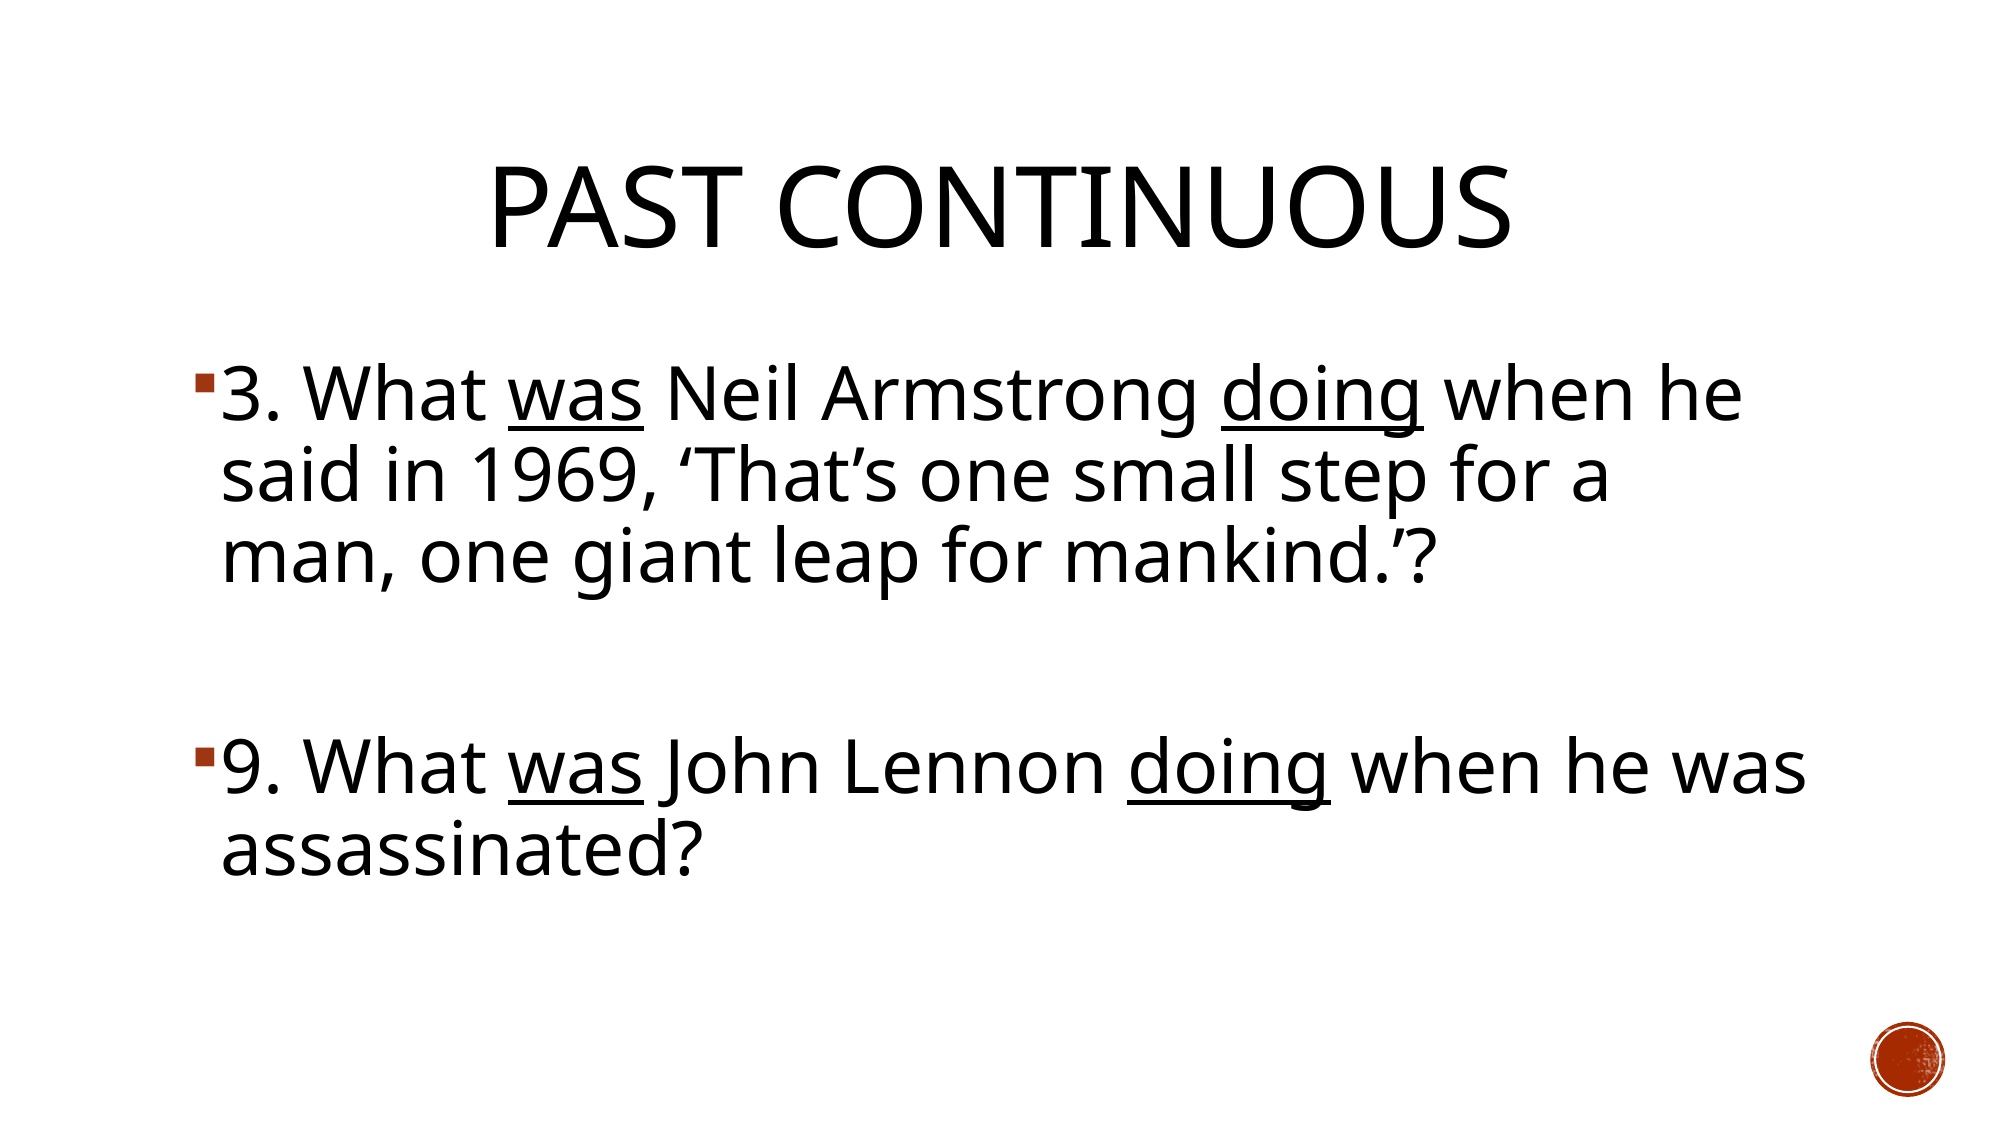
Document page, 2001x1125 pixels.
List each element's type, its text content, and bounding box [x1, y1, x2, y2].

list 3. What was Neil Armstrong doing when he said in 1969, ‘That’s one small step for a man, one giant leap for mankind.’? 9. What was John Lennon doing when he was assassinated? [175, 348, 1826, 1013]
title Past continuous [175, 79, 1826, 344]
